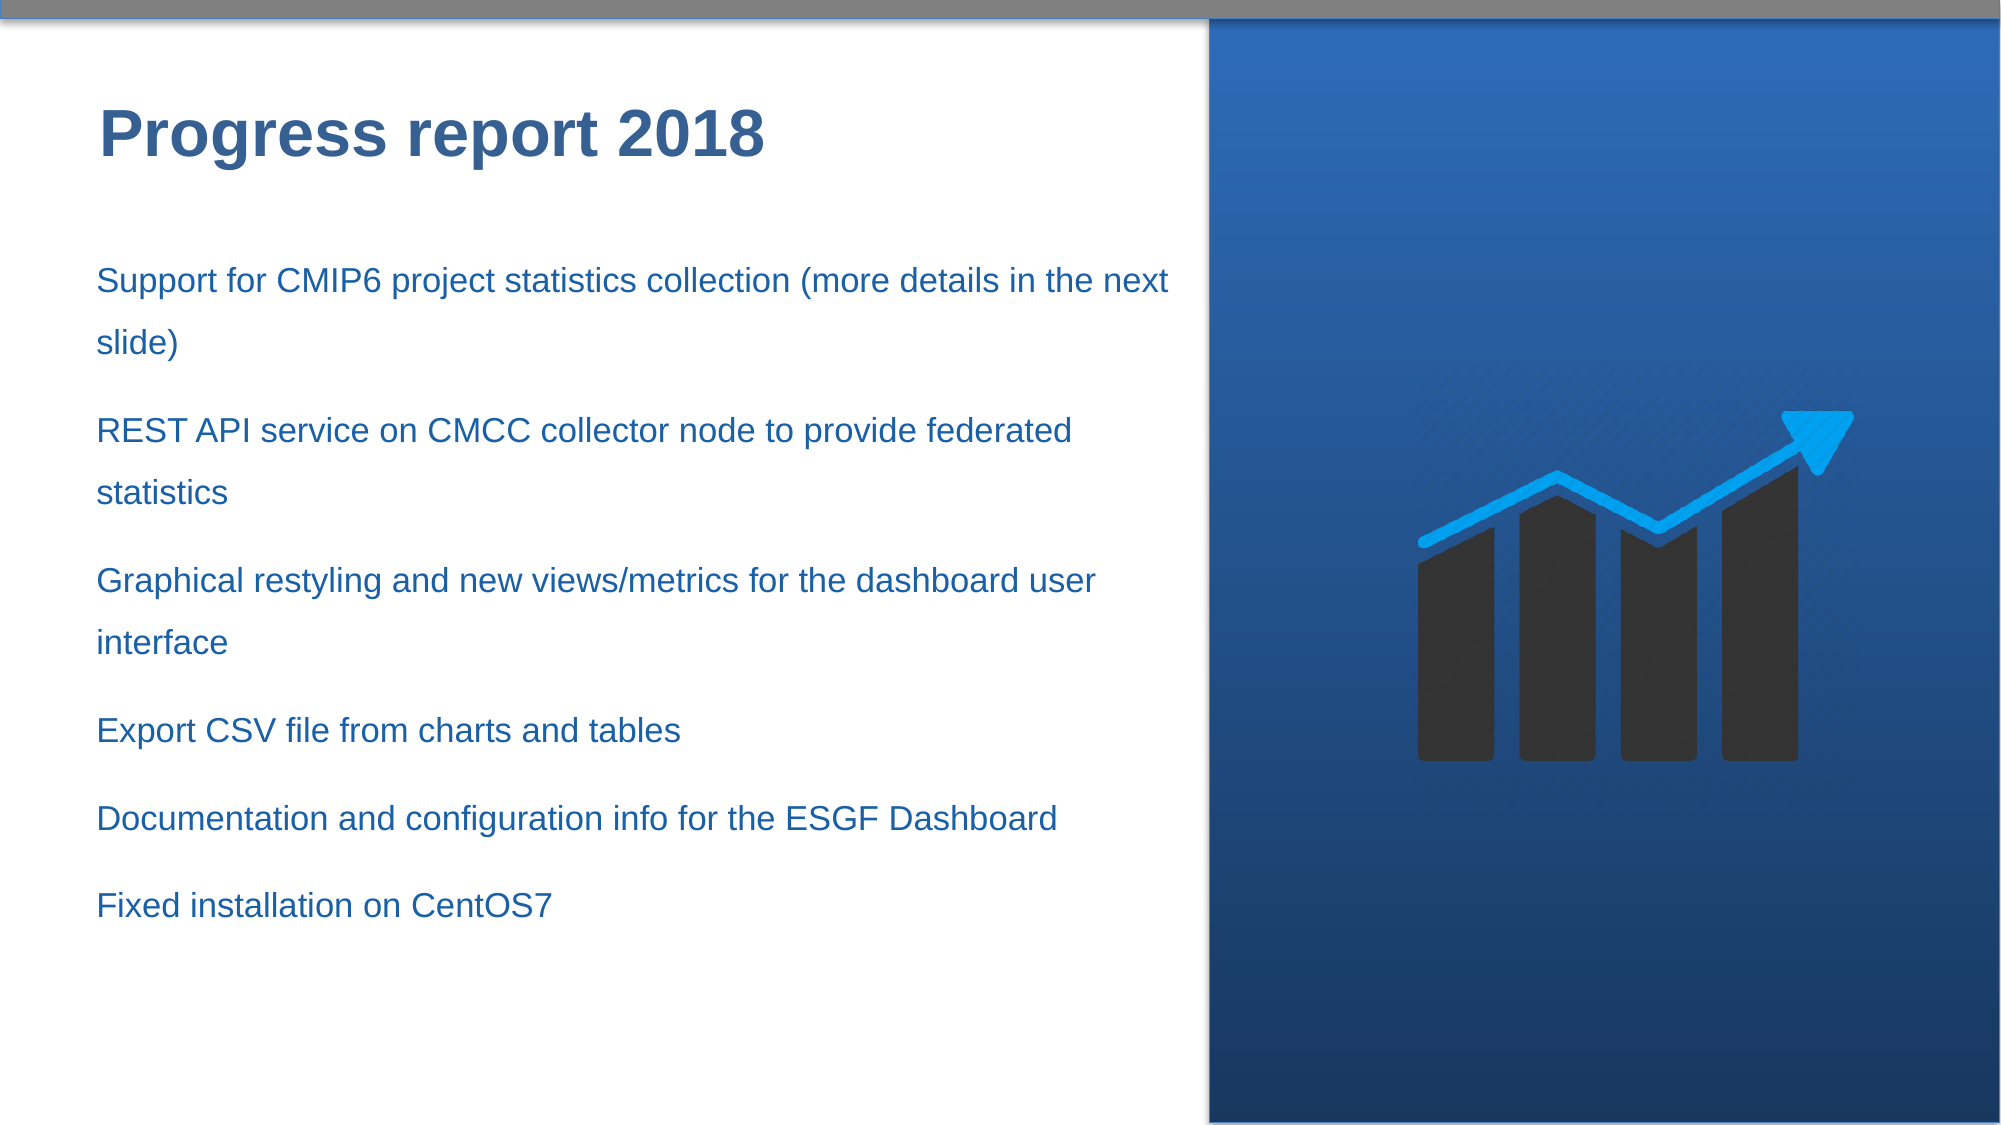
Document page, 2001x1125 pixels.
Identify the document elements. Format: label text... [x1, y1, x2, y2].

picture [1412, 362, 1859, 809]
title Progress report 2018 [99, 87, 1115, 183]
list Support for CMIP6 project statistics collection (more details in the next slide) REST API service on CMCC collector node to provide federated statistics Graphical restyling and new views/metrics for the dashboard user interface Export CSV file from charts and tables Documentation and configuration info for the ESGF Dashboard Fixed installation on CentOS7 [50, 237, 1188, 925]
